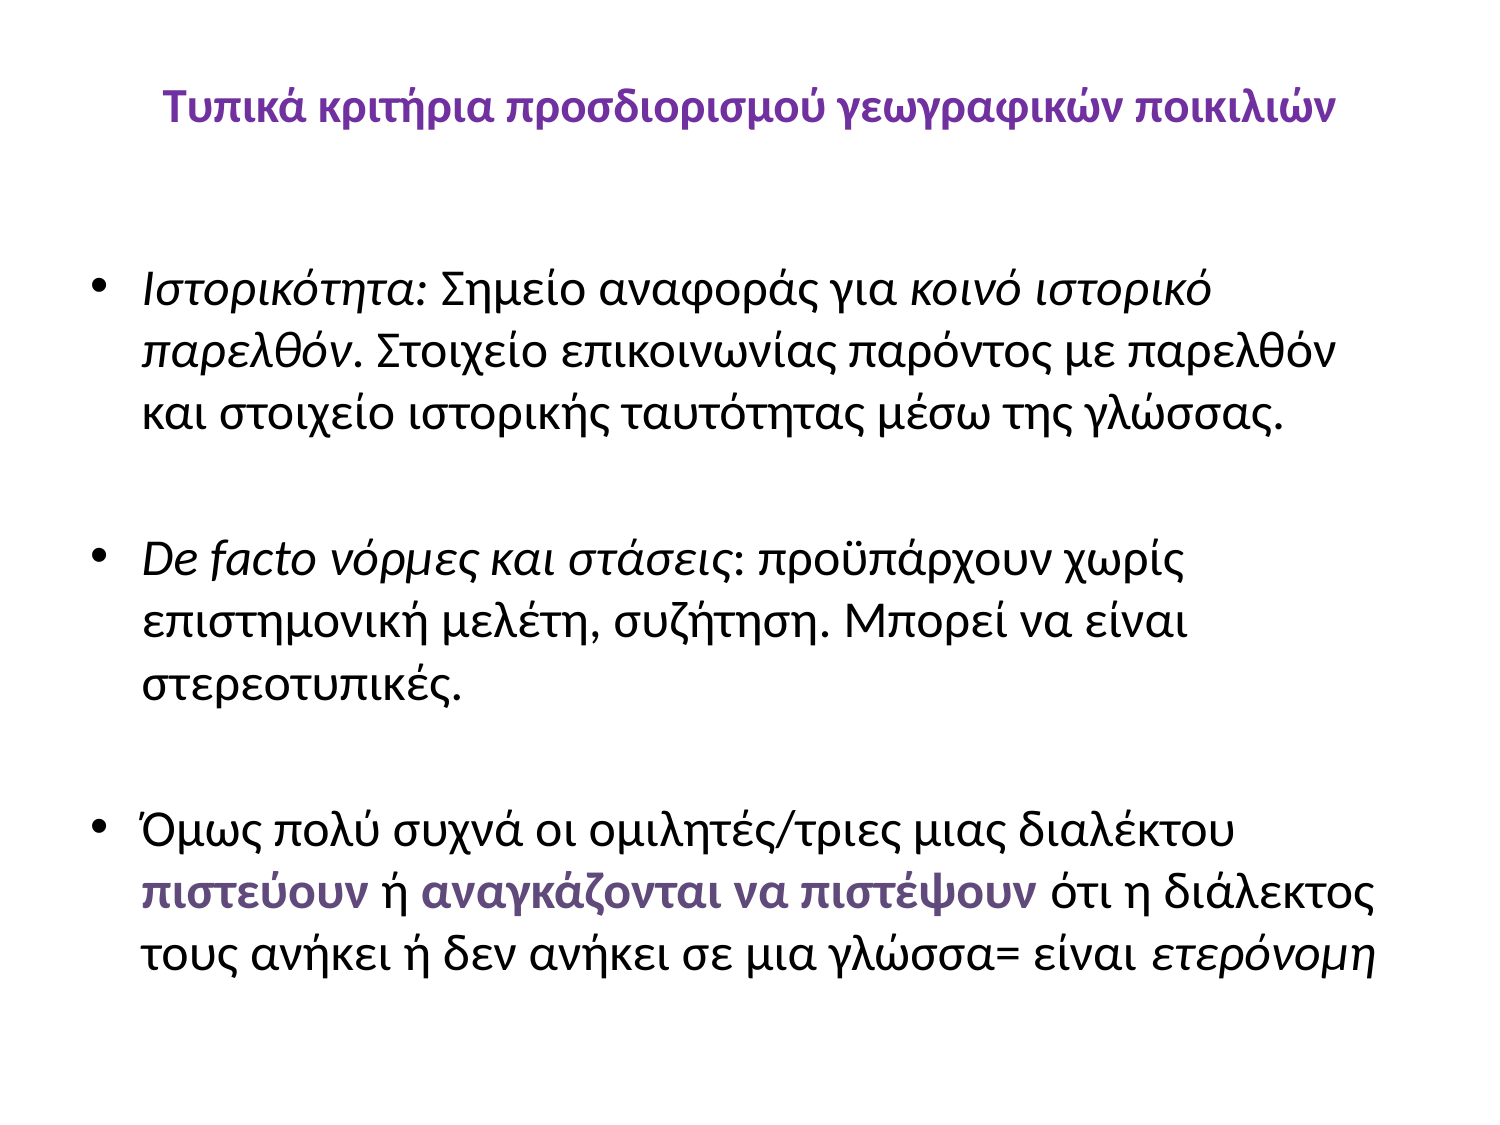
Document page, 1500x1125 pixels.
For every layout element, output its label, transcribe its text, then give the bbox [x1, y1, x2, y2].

title Τυπικά κριτήρια προσδιορισμού γεωγραφικών ποικιλιών [75, 45, 1425, 161]
list Ιστορικότητα: Σημείο αναφοράς για κοινό ιστορικό παρελθόν. Στοιχείο επικοινωνίας παρόντος με παρελθόν και στοιχείο ιστορικής ταυτότητας μέσω της γλώσσας. De facto νόρμες και στάσεις: προϋπάρχουν χωρίς επιστημονική μελέτη, συζήτηση. Μπορεί να είναι στερεοτυπικές. Όμως πολύ συχνά οι ομιλητές/τριες μιας διαλέκτου πιστεύουν ή αναγκάζονται να πιστέψουν ότι η διάλεκτος τους ανήκει ή δεν ανήκει σε μια γλώσσα= είναι ετερόνομη [75, 172, 1425, 1047]
